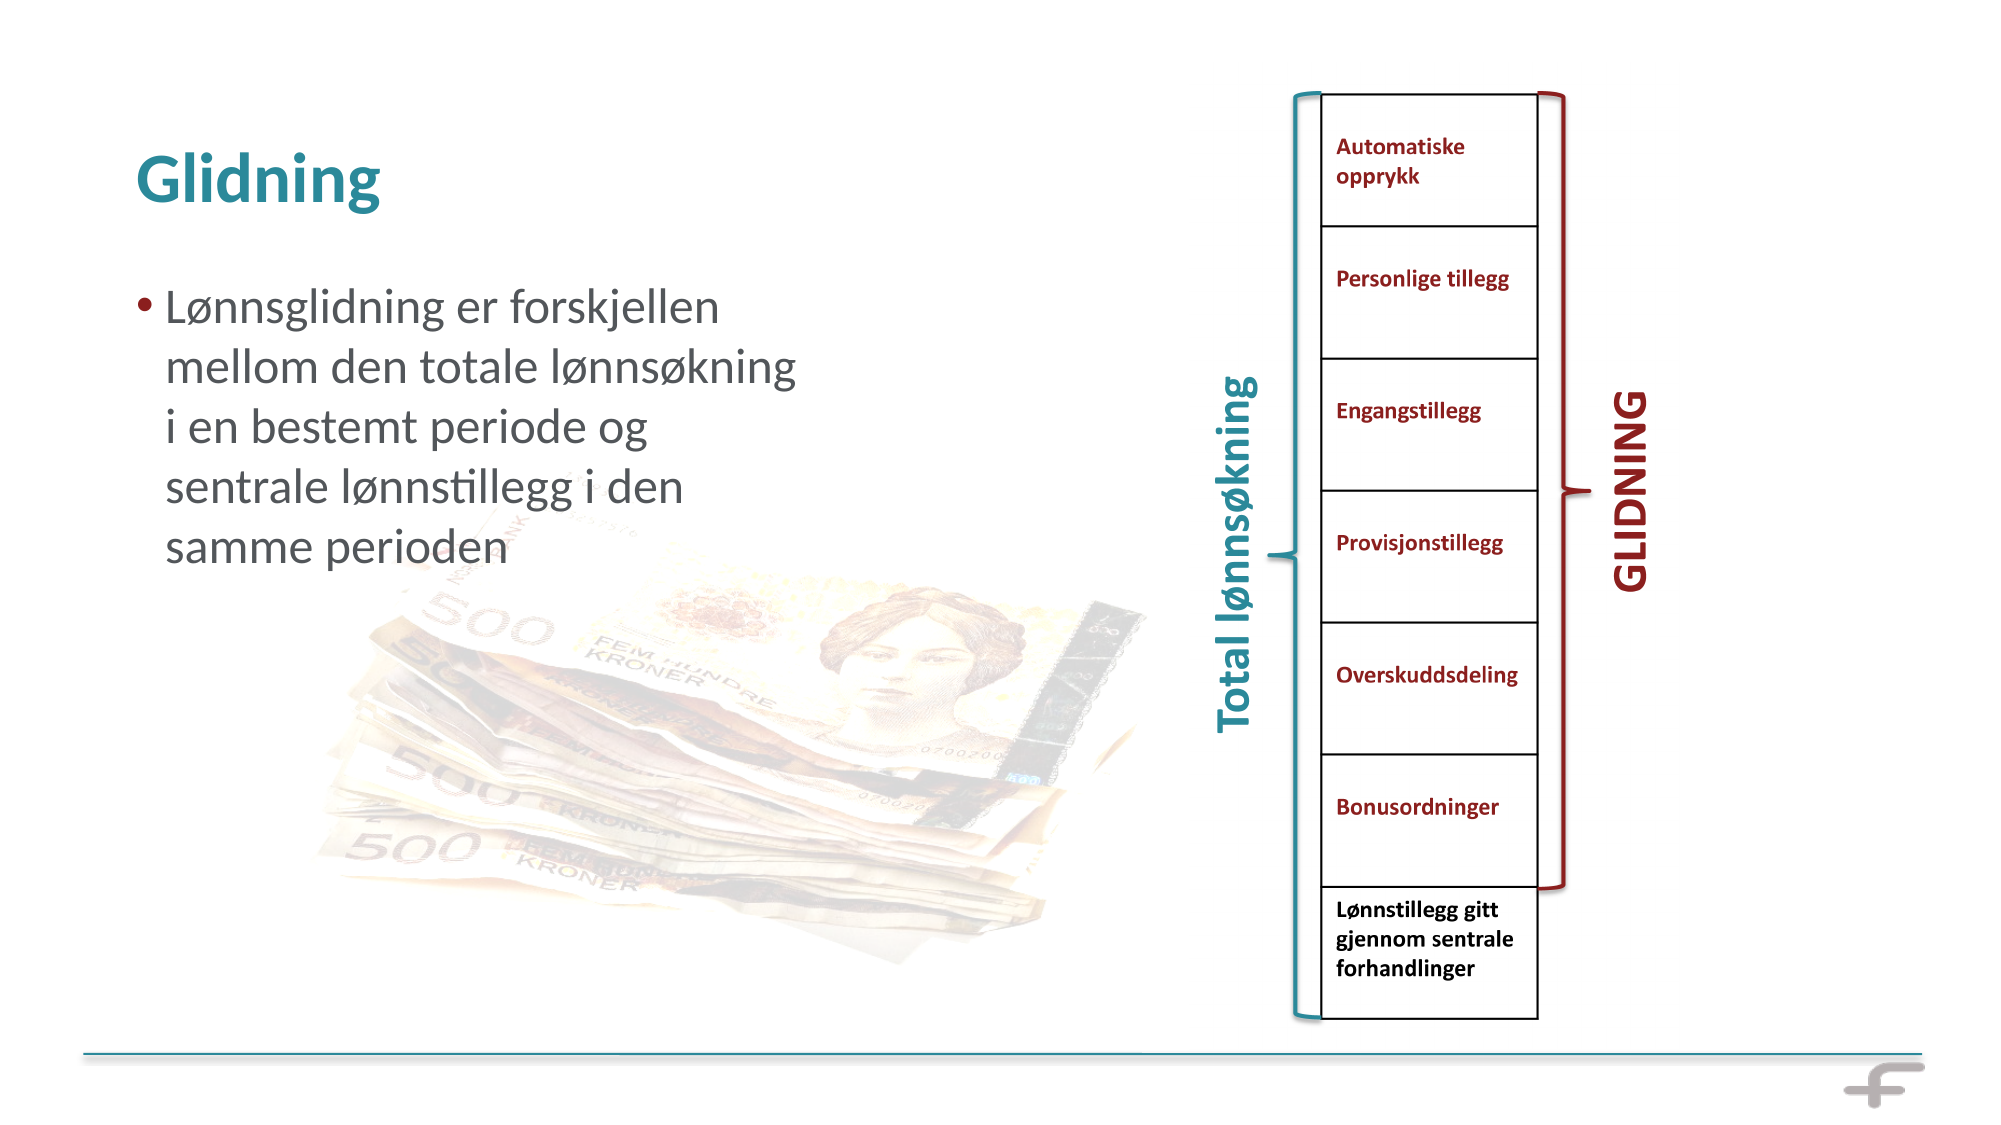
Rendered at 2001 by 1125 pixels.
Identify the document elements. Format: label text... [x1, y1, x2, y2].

title Glidning [120, 36, 870, 181]
list Lønnsglidning er forskjellen mellom den totale lønnsøkning i en bestemt periode og sentrale lønnstillegg i den samme perioden [120, 181, 1044, 859]
picture [1828, 1053, 1941, 1118]
picture [249, 62, 1680, 1051]
